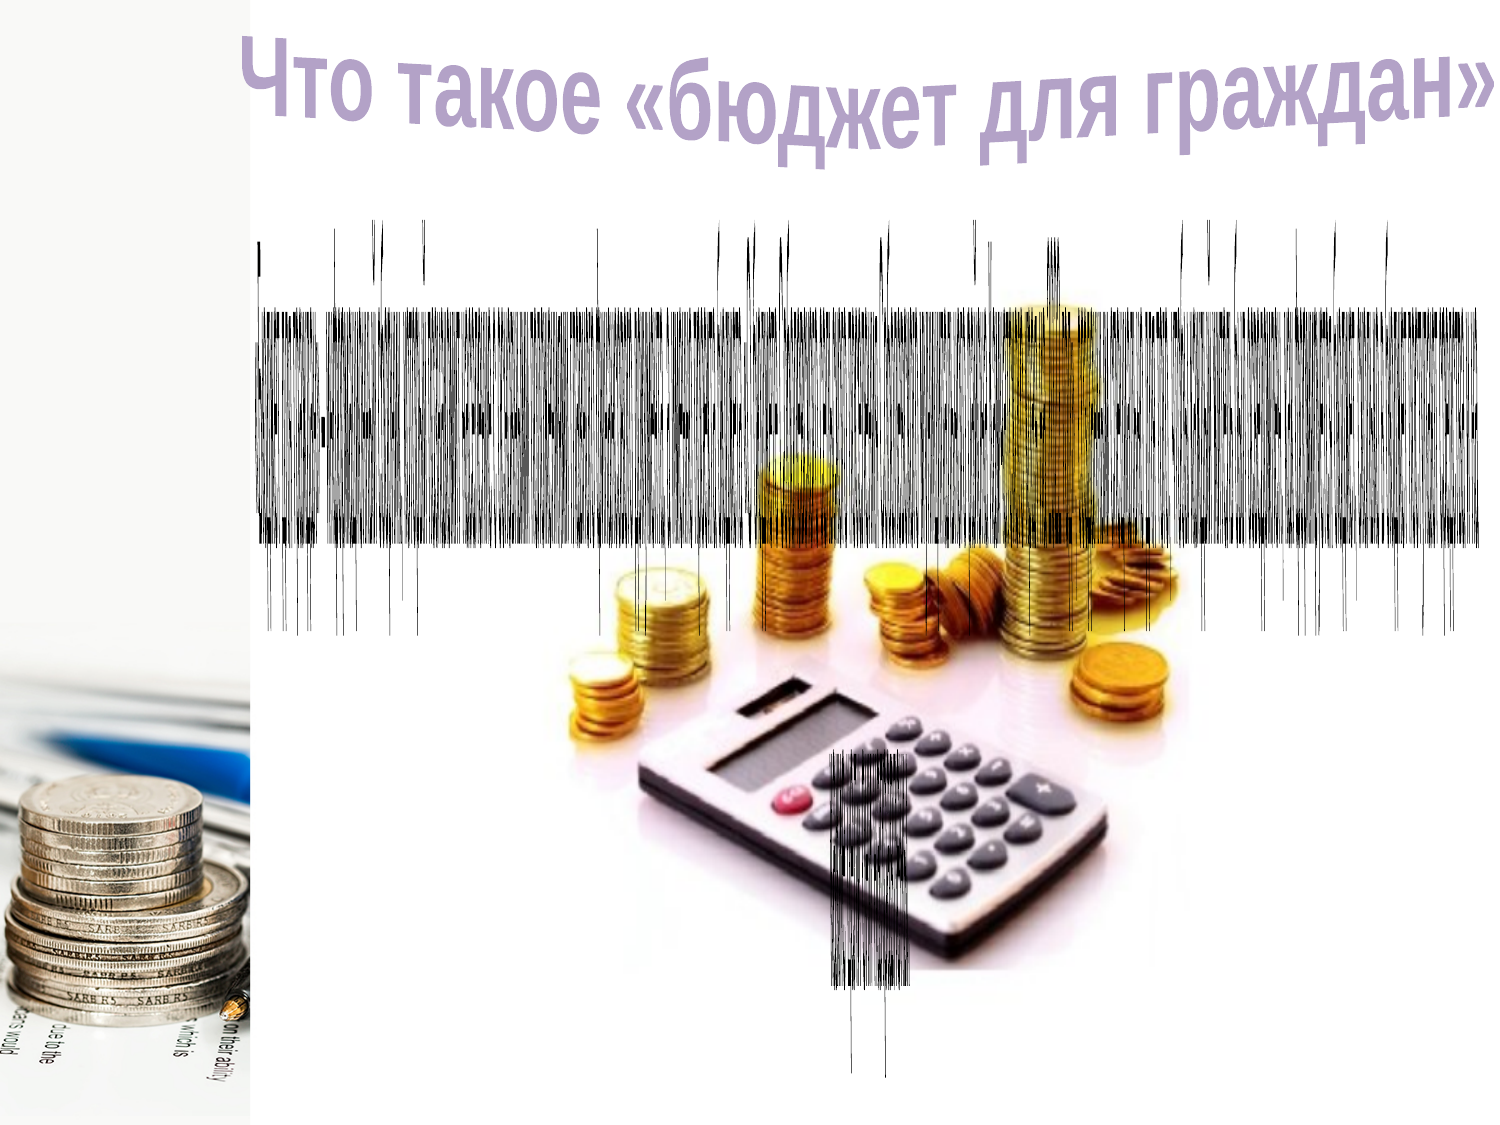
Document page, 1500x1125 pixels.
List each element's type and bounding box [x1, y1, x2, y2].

text_box [1452, 307, 1466, 632]
picture [0, 0, 1500, 1125]
text_box [1470, 307, 1479, 549]
text_box [1465, 311, 1470, 544]
